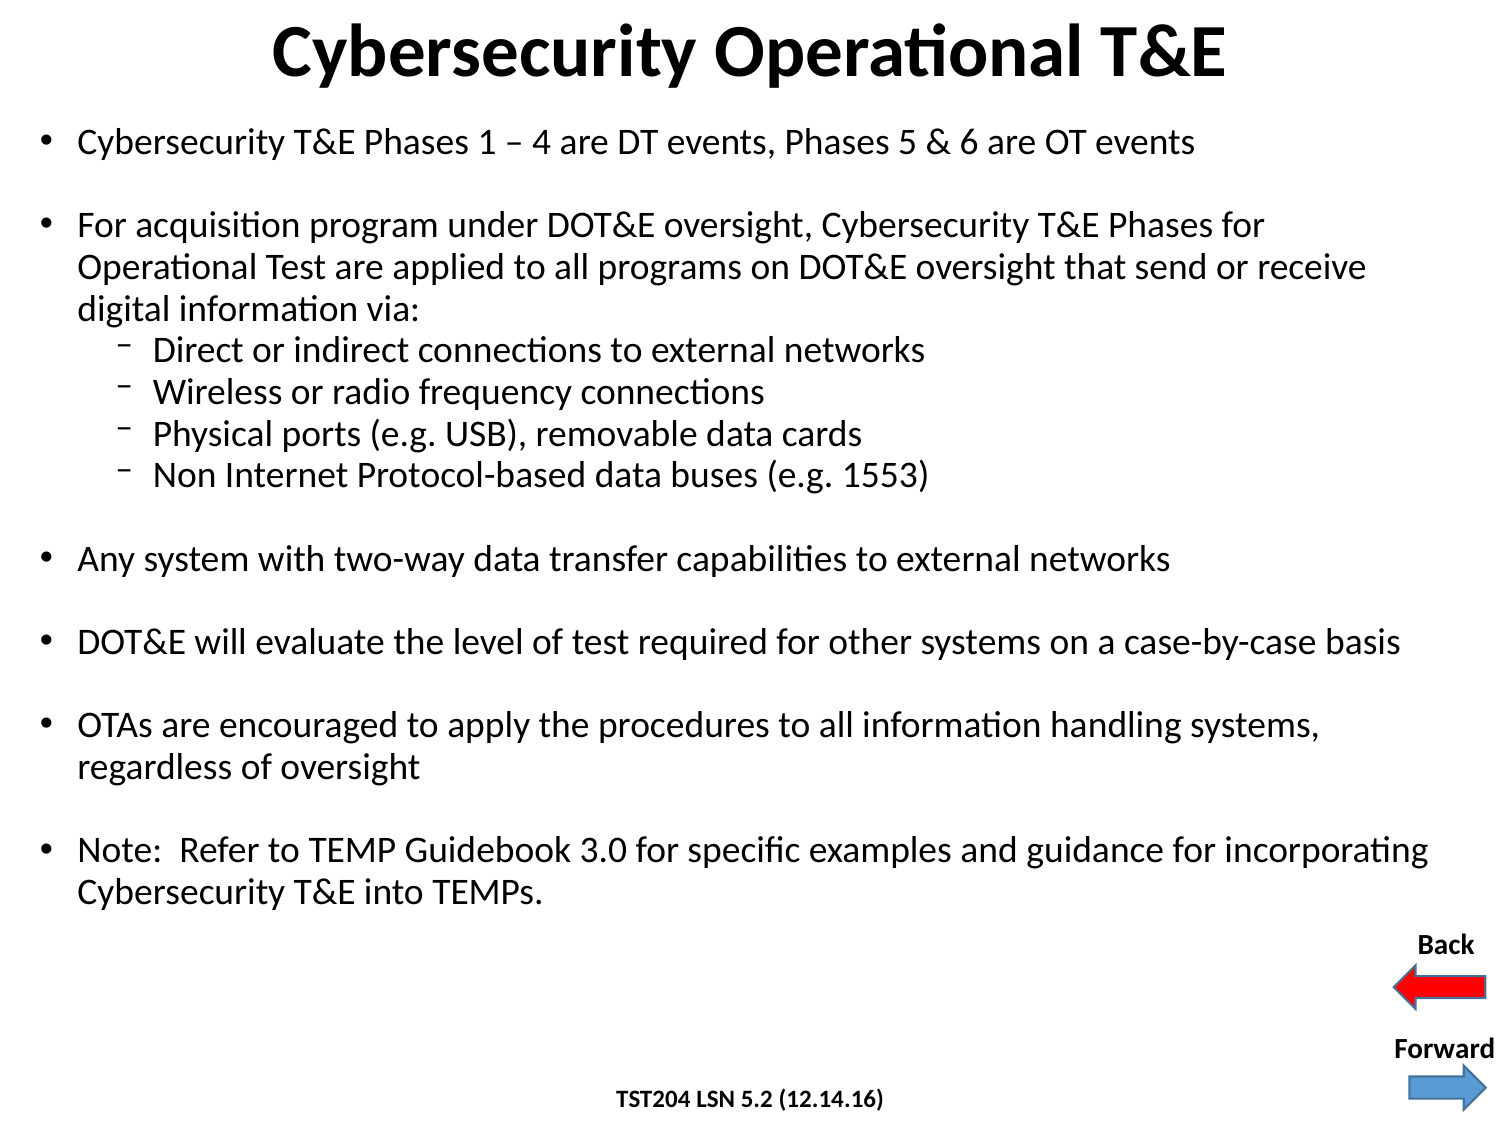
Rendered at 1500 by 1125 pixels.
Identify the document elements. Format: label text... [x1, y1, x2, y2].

title Cybersecurity Operational T&E [103, 4, 1398, 100]
text_box TST204 LSN 5.2 (12.14.16) [601, 1075, 900, 1121]
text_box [1393, 917, 1491, 1009]
list Cybersecurity T&E Phases 1 – 4 are DT events, Phases 5 & 6 are OT events For acquisition program under DOT&E oversight, Cybersecurity T&E Phases for Operational Test are applied to all programs on DOT&E oversight that send or receive digital information via: Direct or indirect connections to external networks Wireless or radio frequency connections Physical ports (e.g. USB), removable data cards Non Internet Protocol-based data buses (e.g. 1553) Any system with two-way data transfer capabilities to external networks DOT&E will evaluate the level of test required for other systems on a case-by-case basis OTAs are encouraged to apply the procedures to all information handling systems, regardless of oversight Note: Refer to TEMP Guidebook 3.0 for specific examples and guidance for incorporating Cybersecurity T&E into TEMPs. [24, 112, 1463, 918]
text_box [1379, 1021, 1500, 1110]
